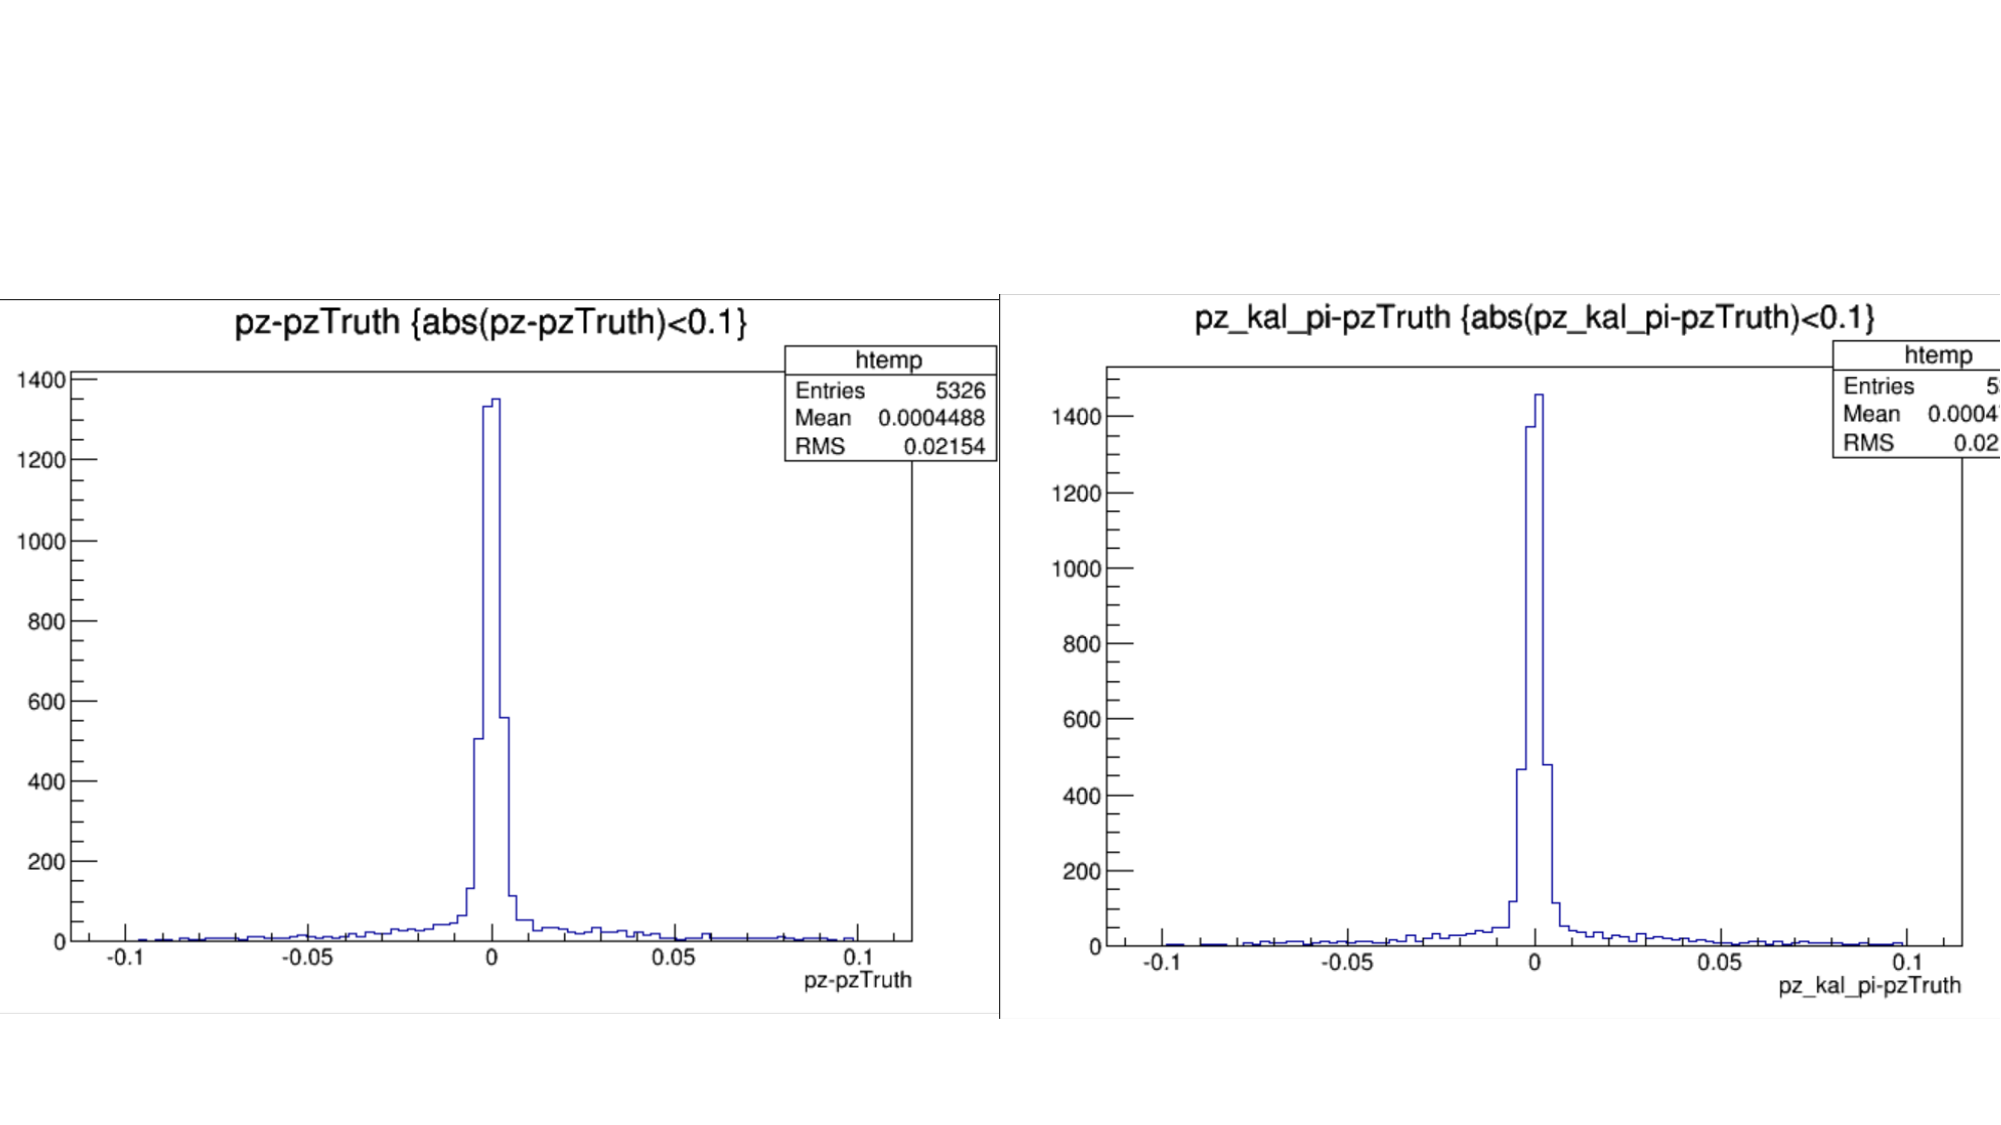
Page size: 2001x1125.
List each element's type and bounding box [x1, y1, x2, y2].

list [0, 299, 999, 1014]
picture [999, 294, 2000, 1019]
